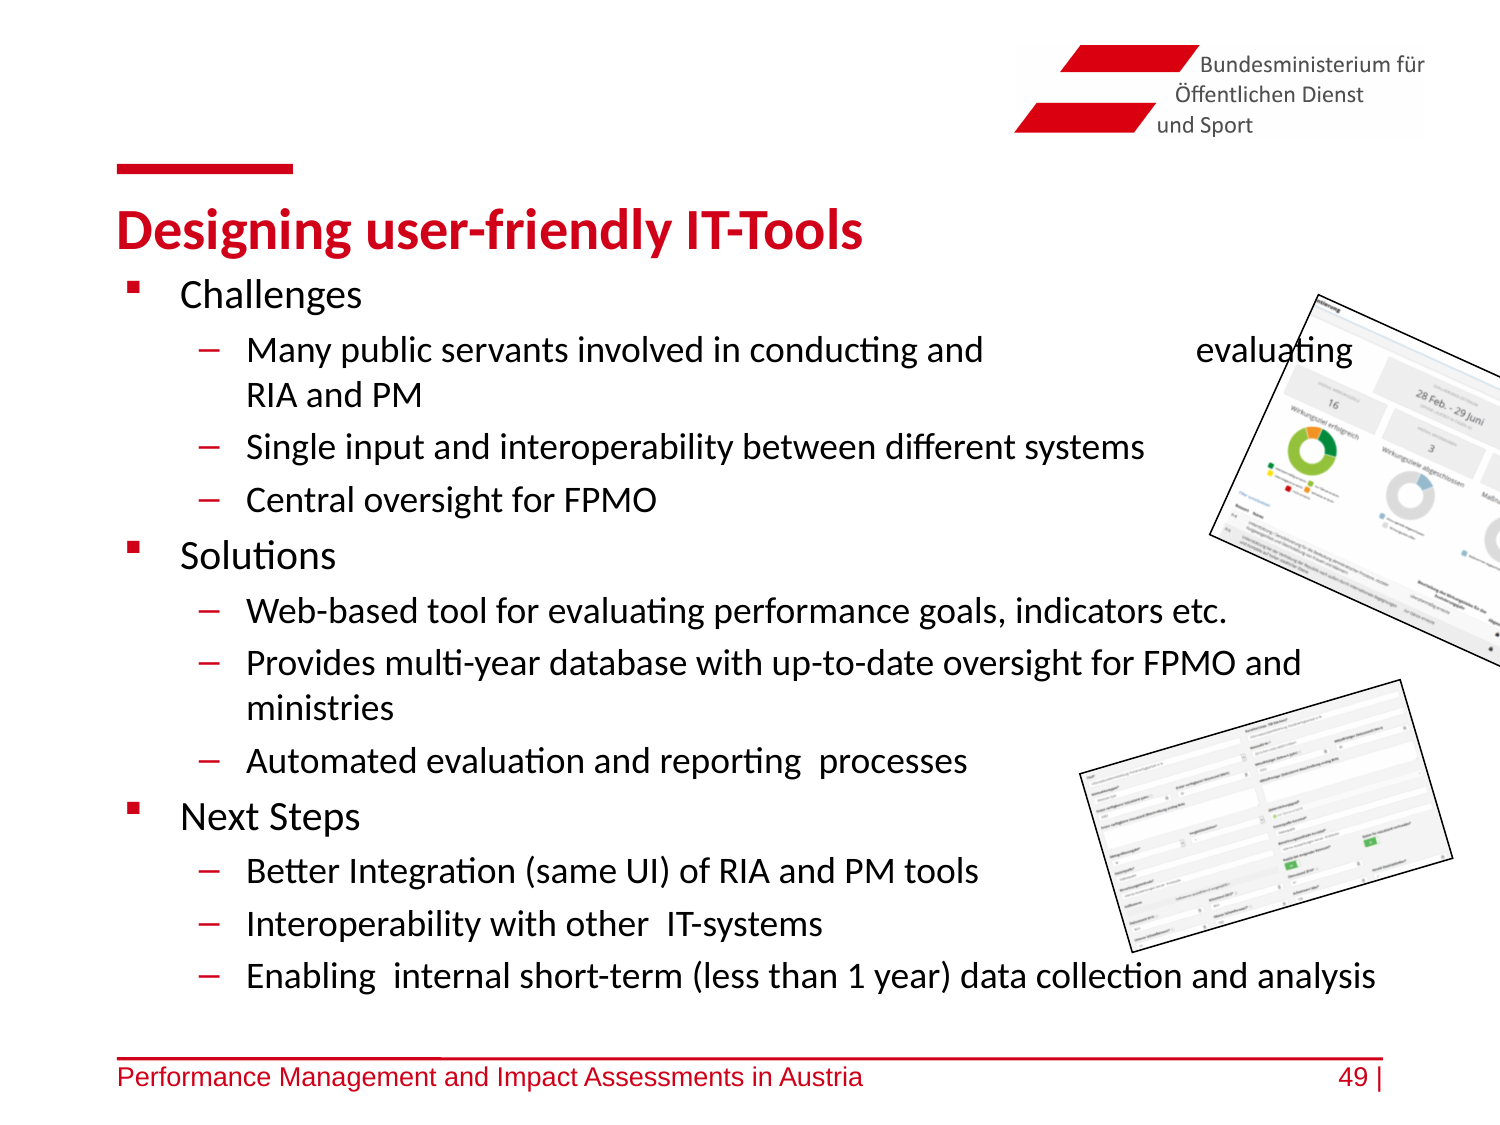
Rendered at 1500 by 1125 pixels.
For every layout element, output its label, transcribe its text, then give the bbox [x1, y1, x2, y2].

picture [1249, 329, 1500, 664]
picture [1099, 682, 1451, 909]
picture [1125, 921, 1233, 951]
title Designing user-friendly IT-Tools [116, 191, 1383, 296]
slide_number 49 | [1032, 1058, 1383, 1092]
list Challenges Many public servants involved in conducting and evaluating RIA and PM Single input and interoperability between different systems Central oversight for FPMO Solutions Web-based tool for evaluating performance goals, indicators etc. Provides multi-year database with up-to-date oversight for FPMO and ministries Automated evaluation and reporting processes Next Steps Better Integration (same UI) of RIA and PM tools Interoperability with other IT-systems Enabling internal short-term (less than 1 year) data collection and analysis [123, 267, 1391, 921]
footer Performance Management and Impact Assessments in Austria [116, 1058, 949, 1092]
picture [1014, 45, 1425, 140]
